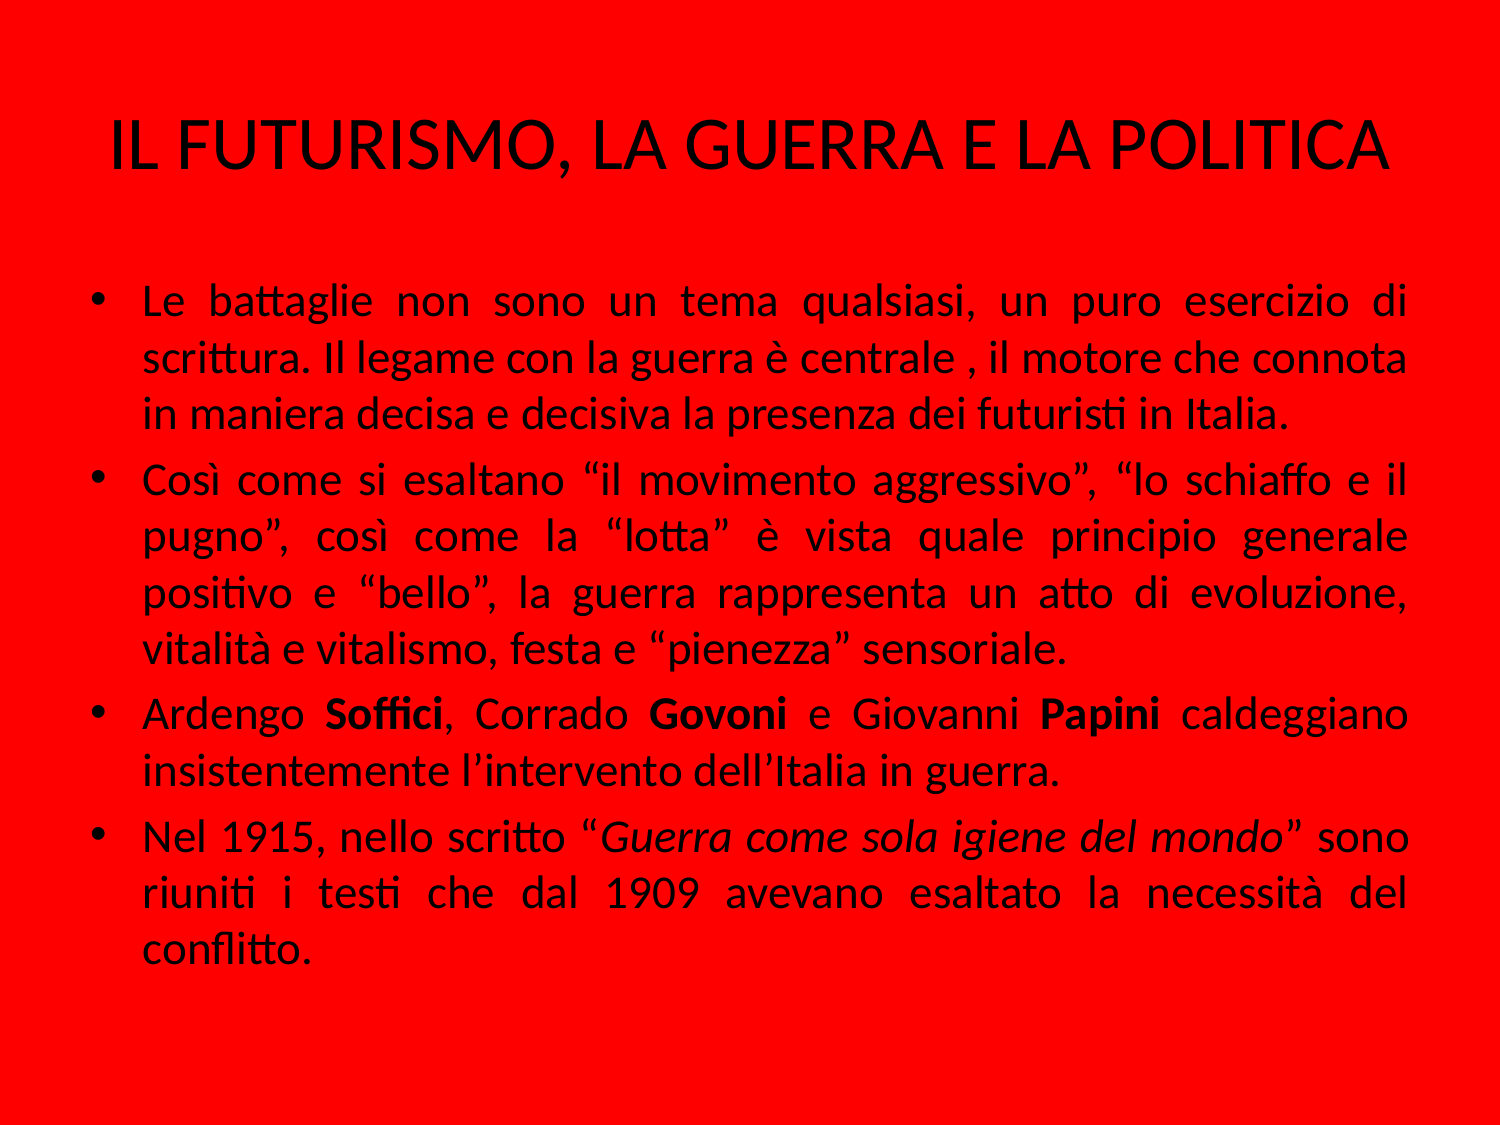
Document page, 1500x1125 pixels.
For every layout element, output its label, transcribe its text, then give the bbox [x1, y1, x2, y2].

list Le battaglie non sono un tema qualsiasi, un puro esercizio di scrittura. Il legame con la guerra è centrale , il motore che connota in maniera decisa e decisiva la presenza dei futuristi in Italia. Così come si esaltano “il movimento aggressivo”, “lo schiaffo e il pugno”, così come la “lotta” è vista quale principio generale positivo e “bello”, la guerra rappresenta un atto di evoluzione, vitalità e vitalismo, festa e “pienezza” sensoriale. Ardengo Soffici, Corrado Govoni e Giovanni Papini caldeggiano insistentemente l’intervento dell’Italia in guerra. Nel 1915, nello scritto “Guerra come sola igiene del mondo” sono riuniti i testi che dal 1909 avevano esaltato la necessità del conflitto. [75, 262, 1425, 1005]
title IL FUTURISMO, LA GUERRA E LA POLITICA [75, 45, 1425, 233]
